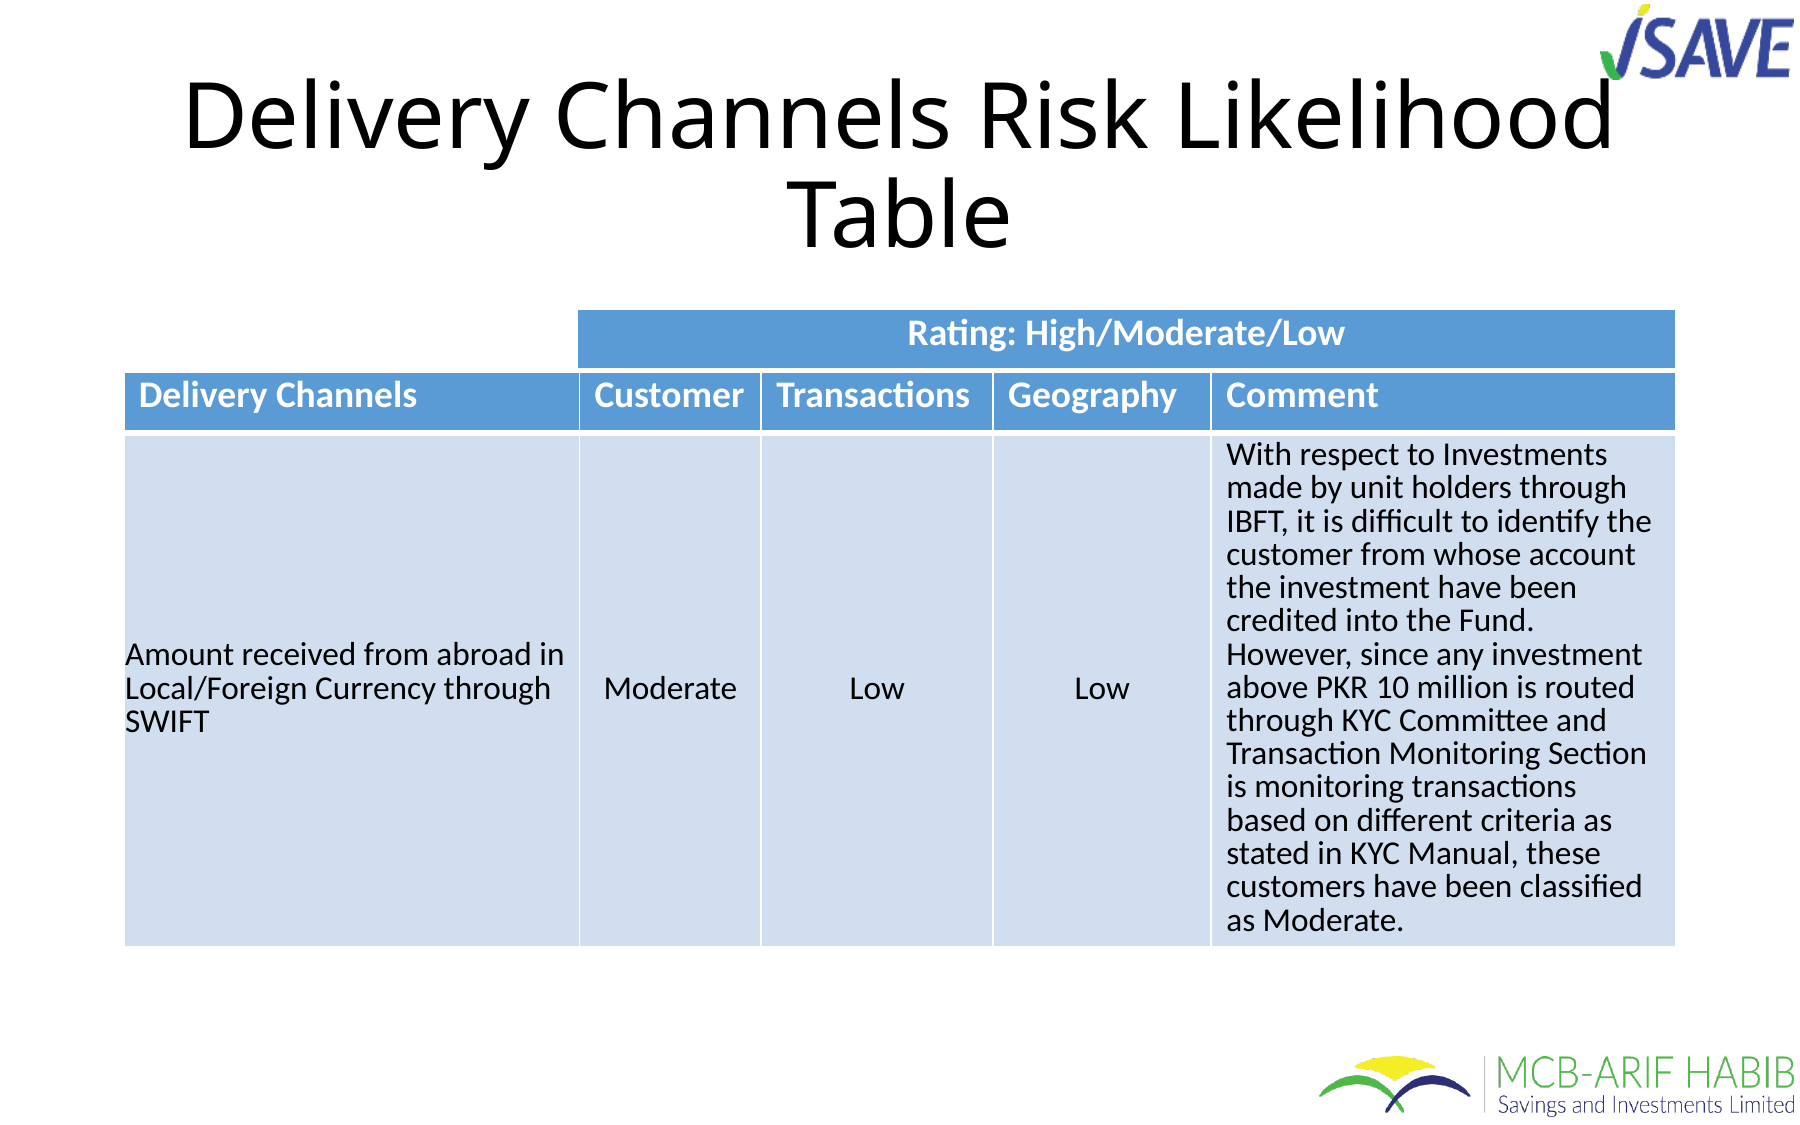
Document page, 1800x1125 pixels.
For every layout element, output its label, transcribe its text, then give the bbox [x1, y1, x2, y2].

table_cell With respect to Investments made by unit holders through IBFT, it is difficult to identify the customer from whose account the investment have been credited into the Fund. However, since any investment above PKR 10 million is routed through KYC Committee and Transaction Monitoring Section is monitoring transactions based on different criteria as stated in KYC Manual, these customers have been classified as Moderate. [1212, 436, 1675, 946]
picture [1319, 1056, 1794, 1117]
title Delivery Channels Risk Likelihood Table [123, 59, 1677, 278]
table_cell Low [762, 436, 992, 946]
table_header Customer [580, 373, 760, 430]
table_header Rating: High/Moderate/Low [578, 310, 1675, 368]
table_header Comment [1212, 373, 1675, 430]
table_cell Moderate [580, 436, 760, 946]
table_cell Amount received from abroad in Local/Foreign Currency through SWIFT [125, 436, 579, 946]
table_header Transactions [762, 373, 992, 430]
table_header Delivery Channels [125, 373, 579, 430]
table_cell Low [994, 436, 1210, 946]
picture [1600, 4, 1794, 80]
table_header Geography [994, 373, 1210, 430]
